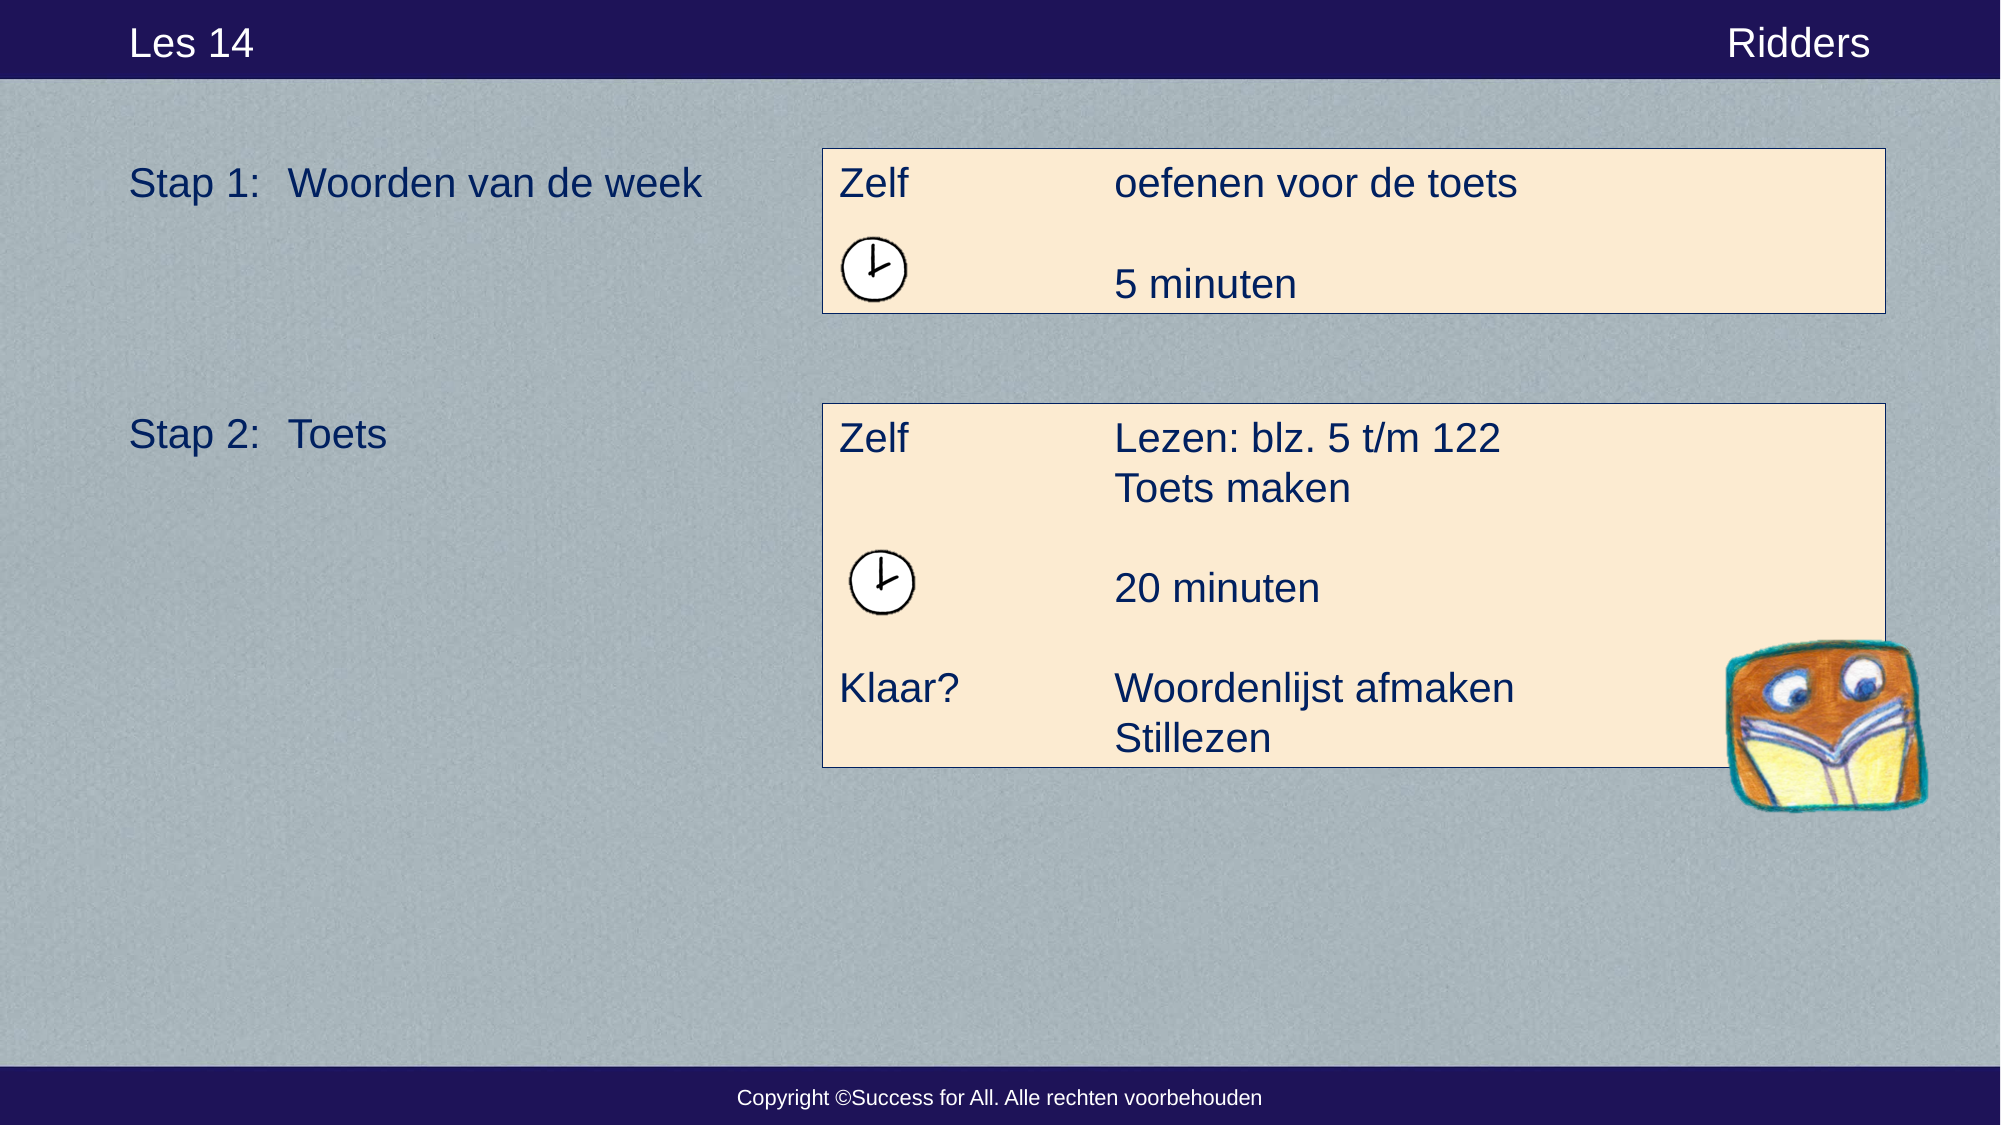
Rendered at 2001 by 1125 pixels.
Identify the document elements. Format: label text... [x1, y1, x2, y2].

text_box Stap 1: Woorden van de week Stap 2: Toets [114, 148, 907, 764]
text_box Copyright ©Success for All. Alle rechten voorbehouden [0, 1076, 2000, 1125]
text_box Zelf Lezen: blz. 5 t/m 122 Toets maken 20 minuten Klaar? Woordenlijst afmaken Stillezen [822, 403, 1886, 768]
picture [0, 0, 2001, 1125]
text_box Zelf oefenen voor de toets 5 minuten [822, 148, 1886, 314]
text_box Les 14 [114, 8, 354, 73]
text_box Ridders [999, 8, 1886, 73]
